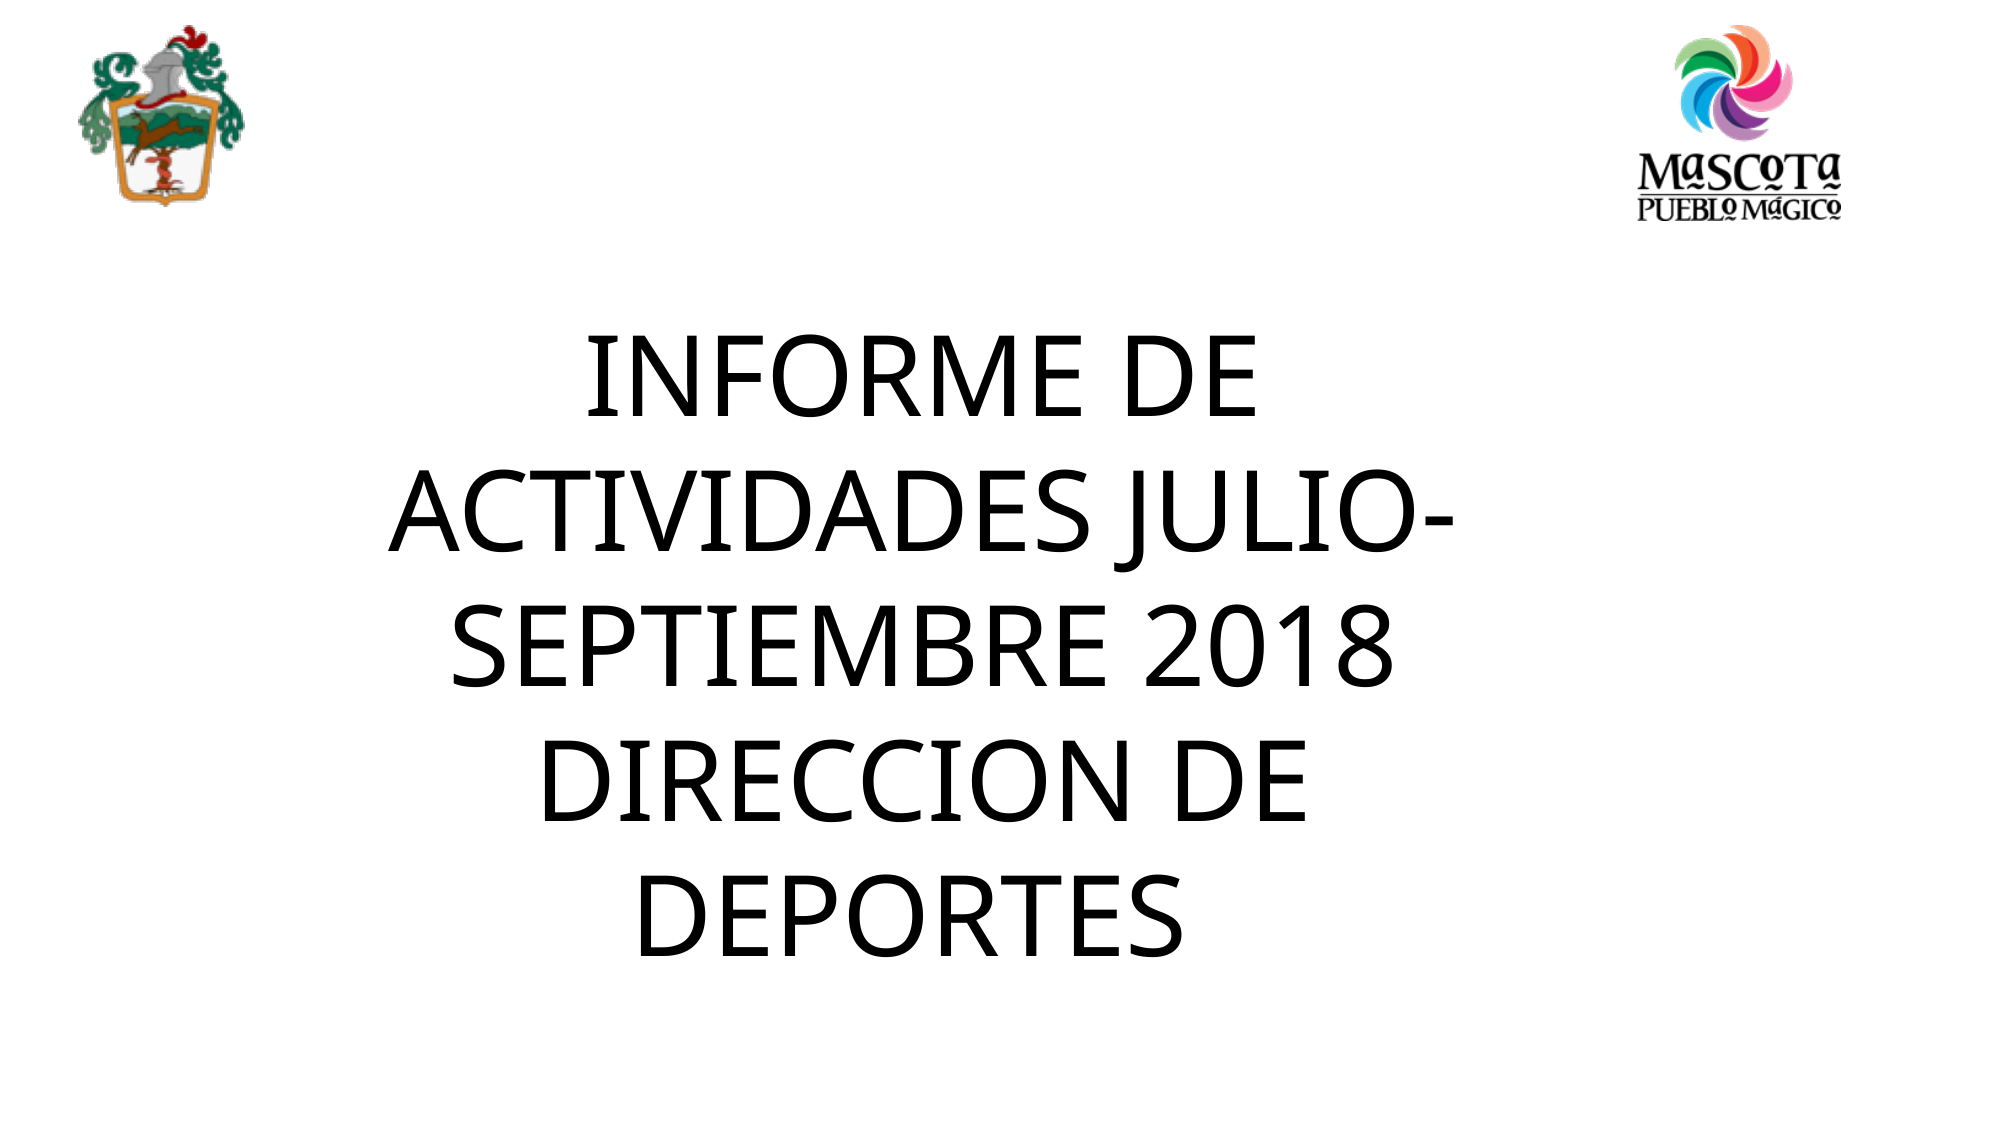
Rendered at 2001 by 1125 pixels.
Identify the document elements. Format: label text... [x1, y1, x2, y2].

picture [78, 25, 245, 209]
text_box INFORME DE ACTIVIDADES JULIO-SEPTIEMBRE 2018 DIRECCION DE DEPORTES [226, 296, 1621, 986]
picture [1637, 25, 1841, 221]
